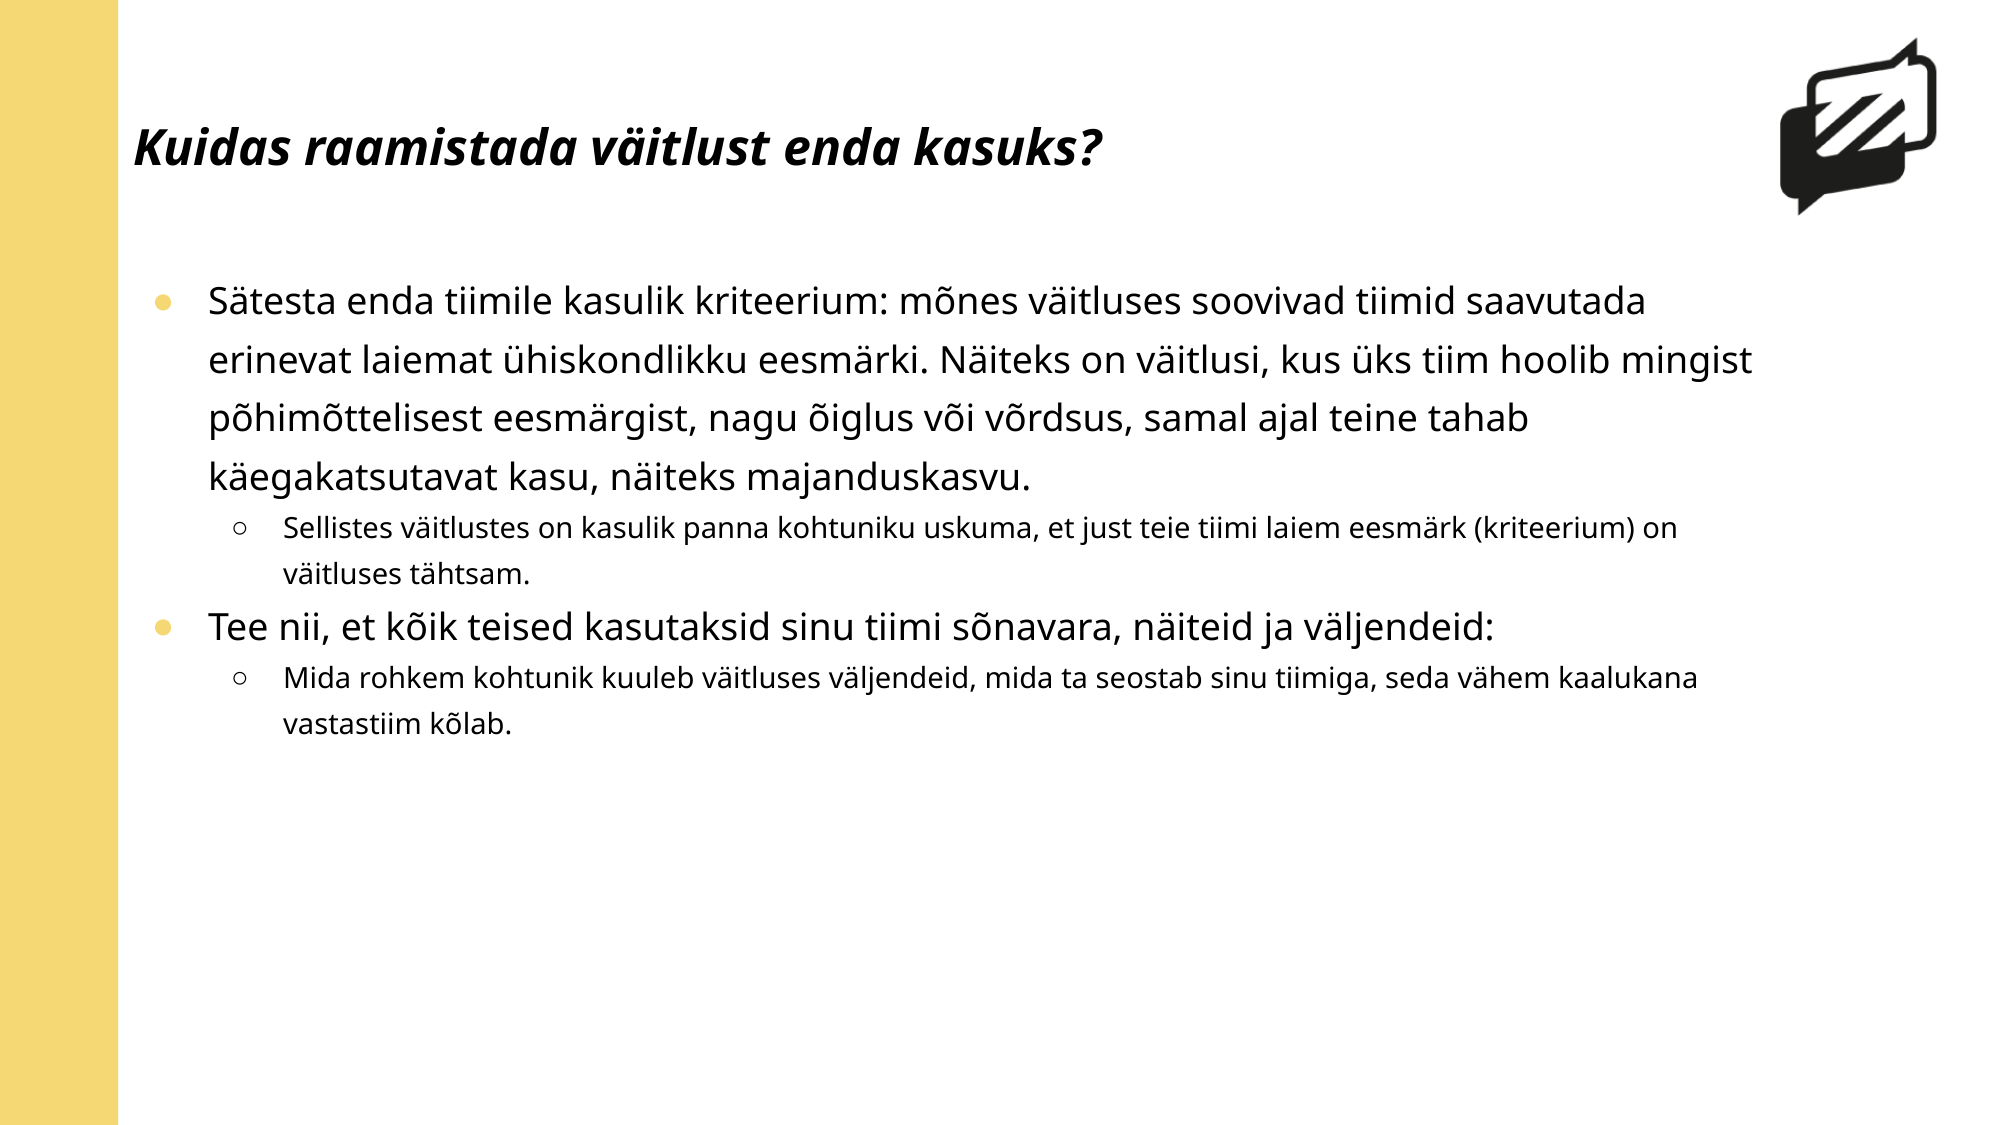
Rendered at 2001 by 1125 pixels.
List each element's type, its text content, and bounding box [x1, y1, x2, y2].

list Sätesta enda tiimile kasulik kriteerium: mõnes väitluses soovivad tiimid saavutada erinevat laiemat ühiskondlikku eesmärki. Näiteks on väitlusi, kus üks tiim hoolib mingist põhimõttelisest eesmärgist, nagu õiglus või võrdsus, samal ajal teine tahab käegakatsutavat kasu, näiteks majanduskasvu. Sellistes väitlustes on kasulik panna kohtuniku uskuma, et just teie tiimi laiem eesmärk (kriteerium) on väitluses tähtsam. Tee nii, et kõik teised kasutaksid sinu tiimi sõnavara, näiteid ja väljendeid: Mida rohkem kohtunik kuuleb väitluses väljendeid, mida ta seostab sinu tiimiga, seda vähem kaalukana vastastiim kõlab. [118, 252, 1781, 1000]
title Kuidas raamistada väitlust enda kasuks? [118, 97, 1713, 223]
picture [119, 0, 2001, 1125]
